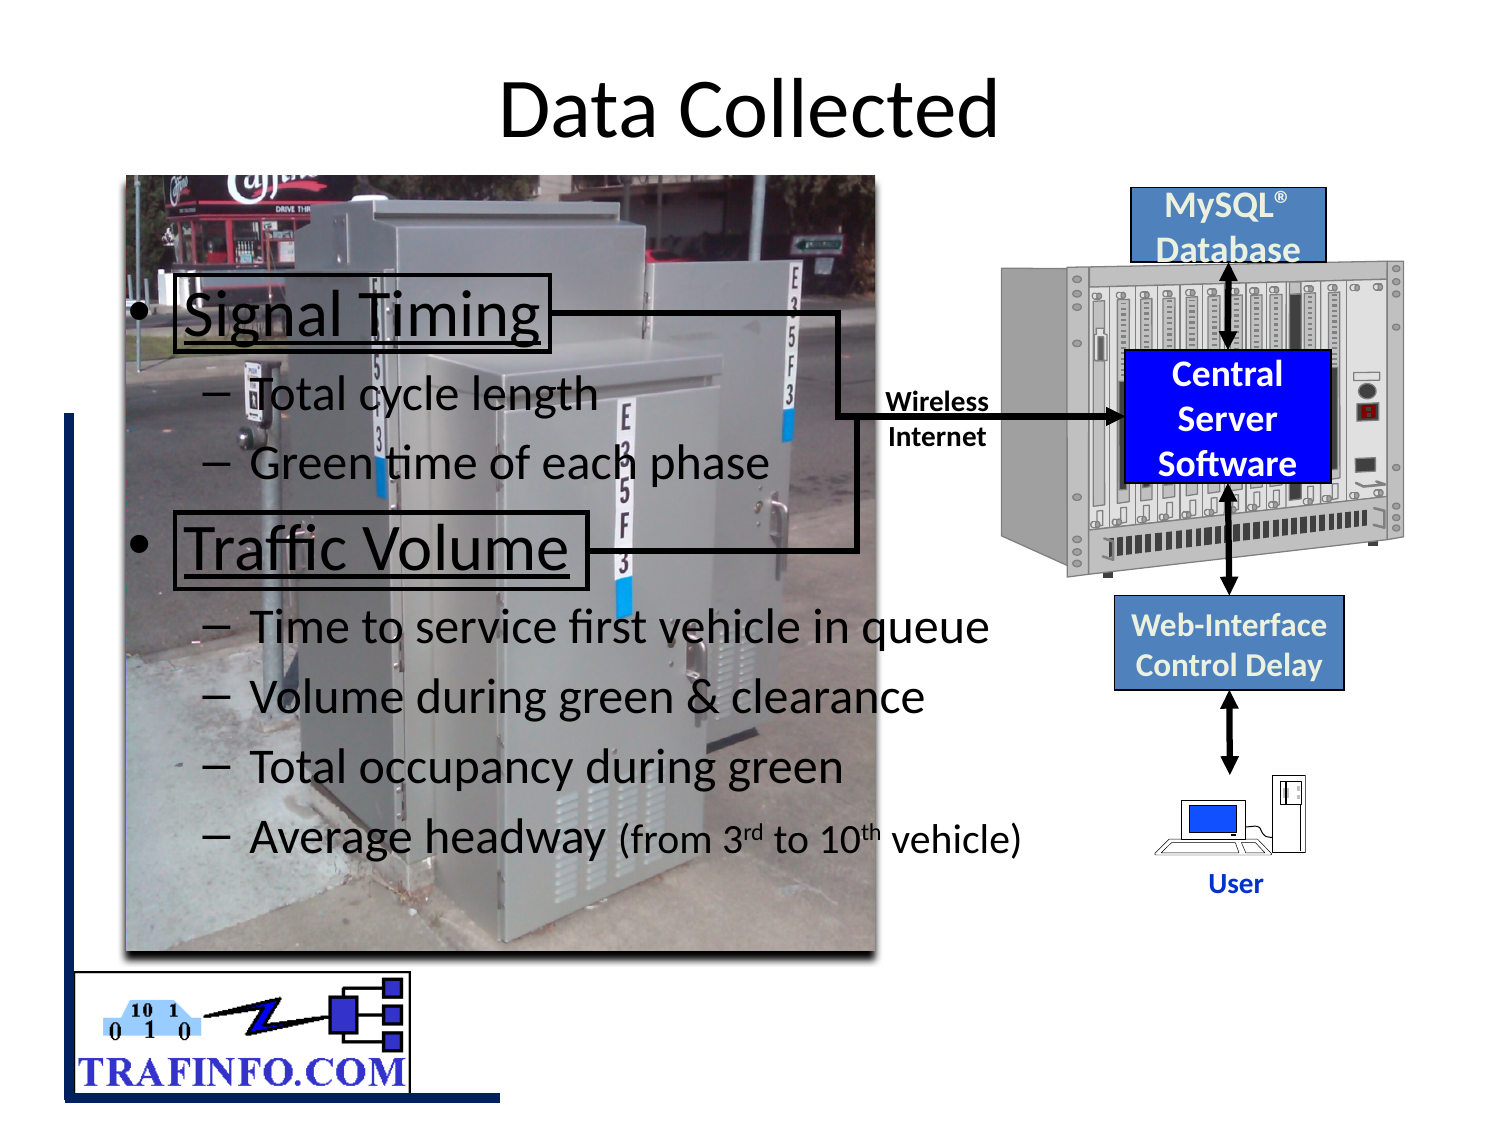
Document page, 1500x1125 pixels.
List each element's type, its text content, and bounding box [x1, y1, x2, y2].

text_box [999, 259, 1407, 580]
picture [112, 175, 888, 938]
picture [1153, 774, 1306, 857]
list Signal Timing Total cycle length Green time of each phase Traffic Volume Time to service first vehicle in queue Volume during green & clearance Total occupancy during green Average headway (from 3rd to 10th vehicle) [112, 262, 1425, 963]
title Data Collected [75, 45, 1425, 163]
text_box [549, 312, 1126, 417]
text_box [587, 416, 1126, 551]
text_box Web-Interface Control Delay [1114, 595, 1345, 690]
picture [74, 971, 411, 1093]
text_box MySQL® Database [1131, 187, 1327, 258]
text_box User [1193, 864, 1280, 907]
